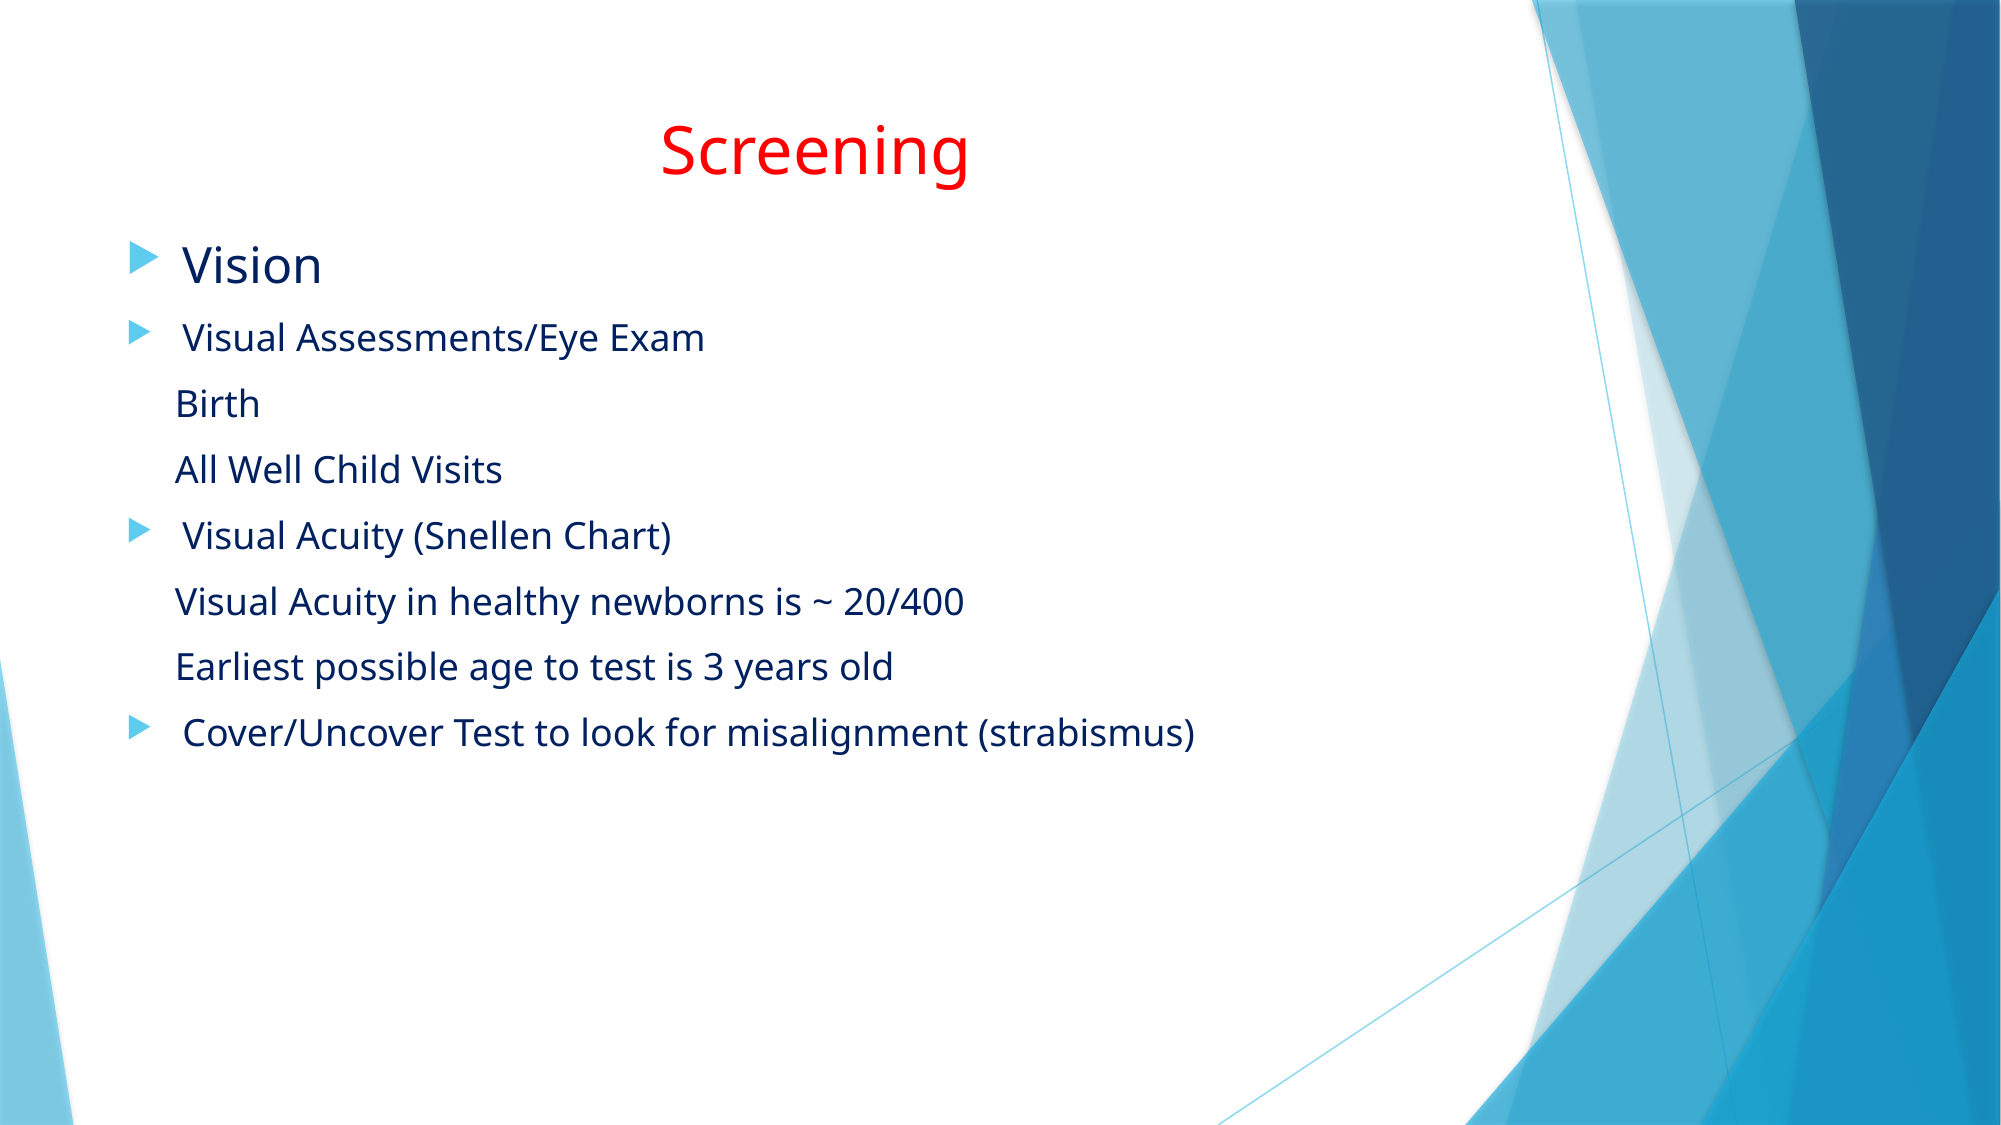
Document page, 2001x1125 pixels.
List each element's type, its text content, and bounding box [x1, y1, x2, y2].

list Vision Visual Assessments/Eye Exam Birth All Well Child Visits Visual Acuity (Snellen Chart) Visual Acuity in healthy newborns is ~ 20/400 Earliest possible age to test is 3 years old Cover/Uncover Test to look for misalignment (strabismus) [111, 225, 1522, 991]
title Screening [111, 99, 1522, 185]
